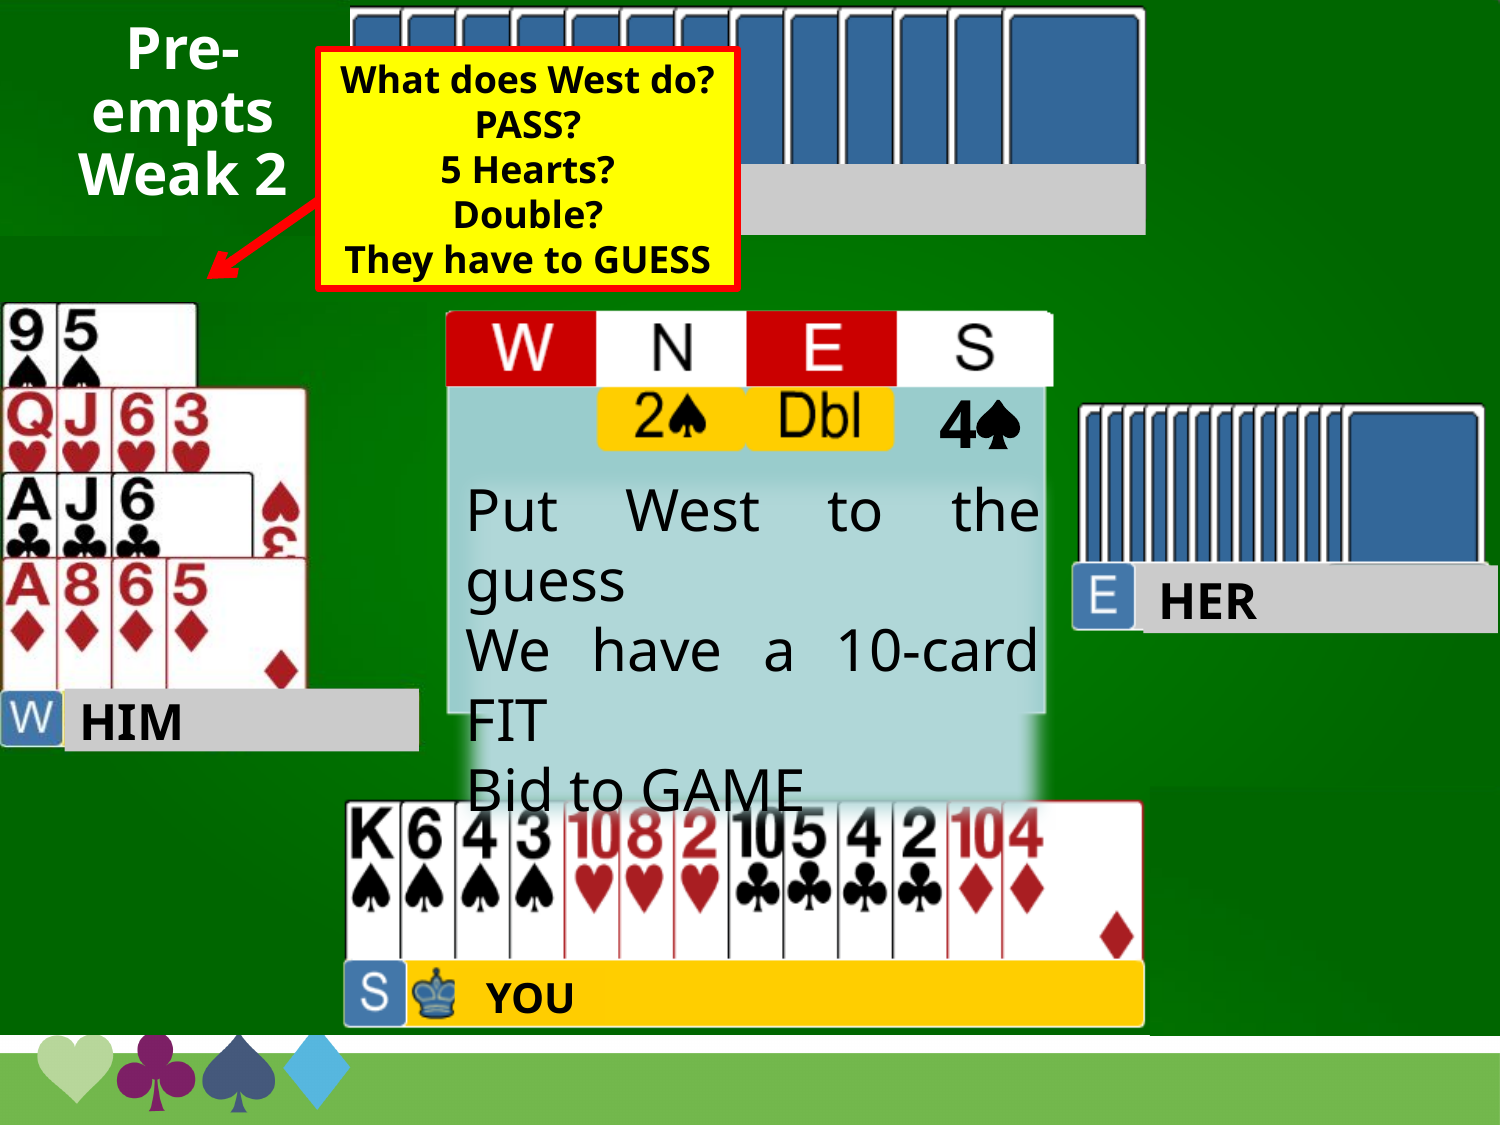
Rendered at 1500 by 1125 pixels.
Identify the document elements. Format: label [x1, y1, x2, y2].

picture [0, 0, 1500, 1125]
text_box [454, 963, 621, 1030]
text_box [206, 196, 325, 279]
